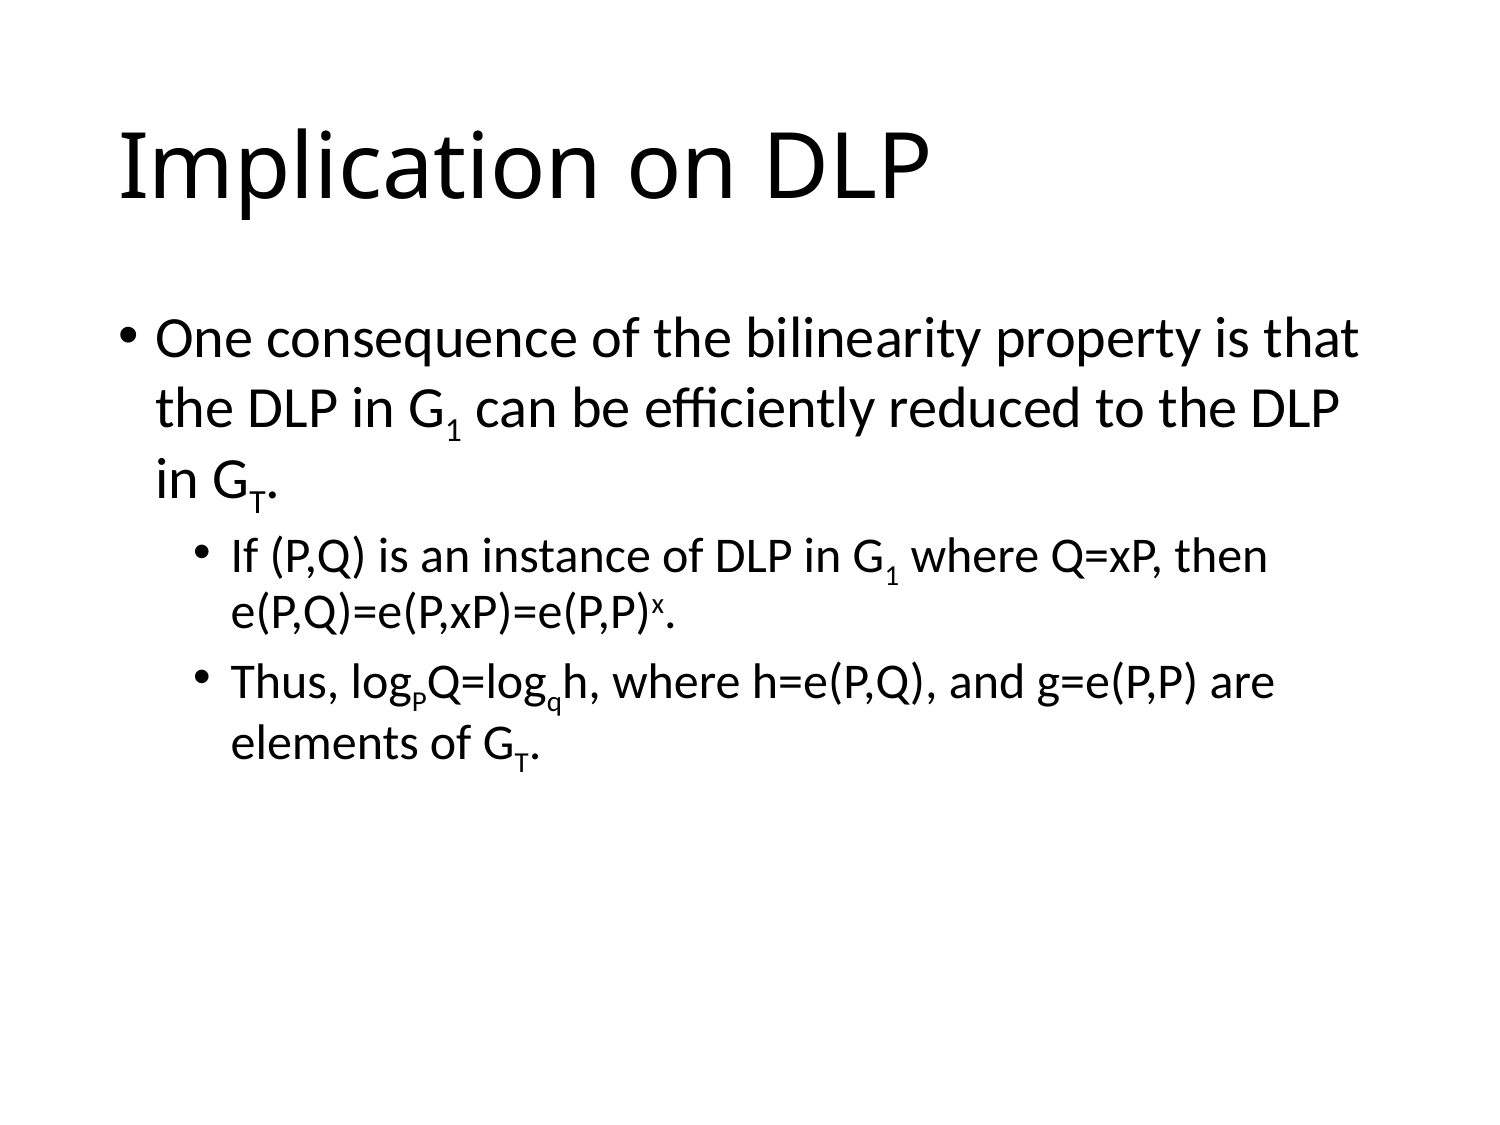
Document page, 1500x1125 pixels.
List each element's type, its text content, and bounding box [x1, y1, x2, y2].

title Implication on DLP [103, 59, 1397, 278]
list One consequence of the bilinearity property is that the DLP in G1 can be efficiently reduced to the DLP in GT. If (P,Q) is an instance of DLP in G1 where Q=xP, then e(P,Q)=e(P,xP)=e(P,P)x. Thus, logPQ=logqh, where h=e(P,Q), and g=e(P,P) are elements of GT. [103, 299, 1397, 1014]
